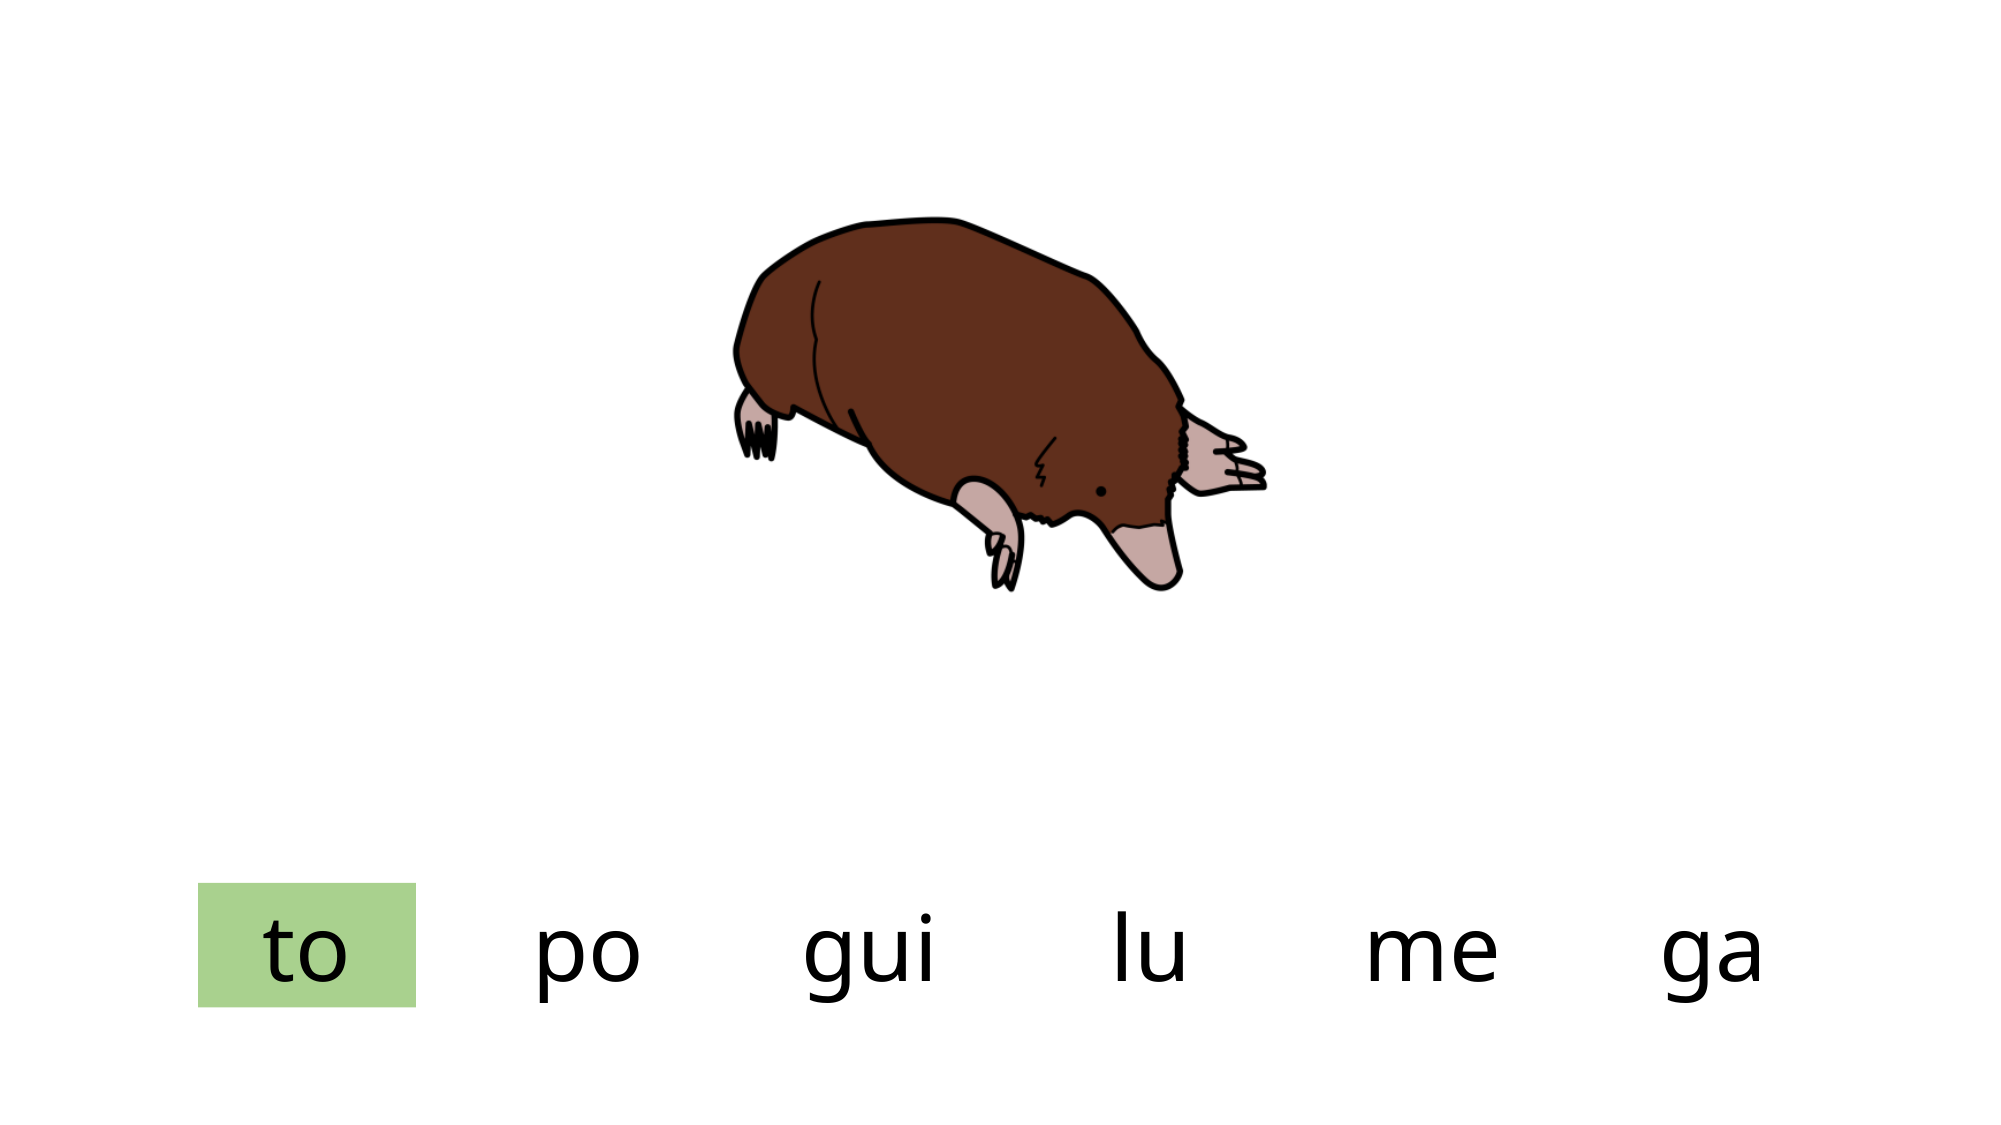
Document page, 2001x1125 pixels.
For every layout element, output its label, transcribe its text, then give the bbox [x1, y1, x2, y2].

text_box gui [760, 882, 979, 1008]
text_box me [1323, 882, 1542, 1008]
text_box po [479, 882, 698, 1008]
text_box lu [1042, 882, 1260, 1008]
text_box to [198, 882, 416, 1008]
picture [712, 102, 1288, 693]
text_box ga [1604, 882, 1823, 1008]
